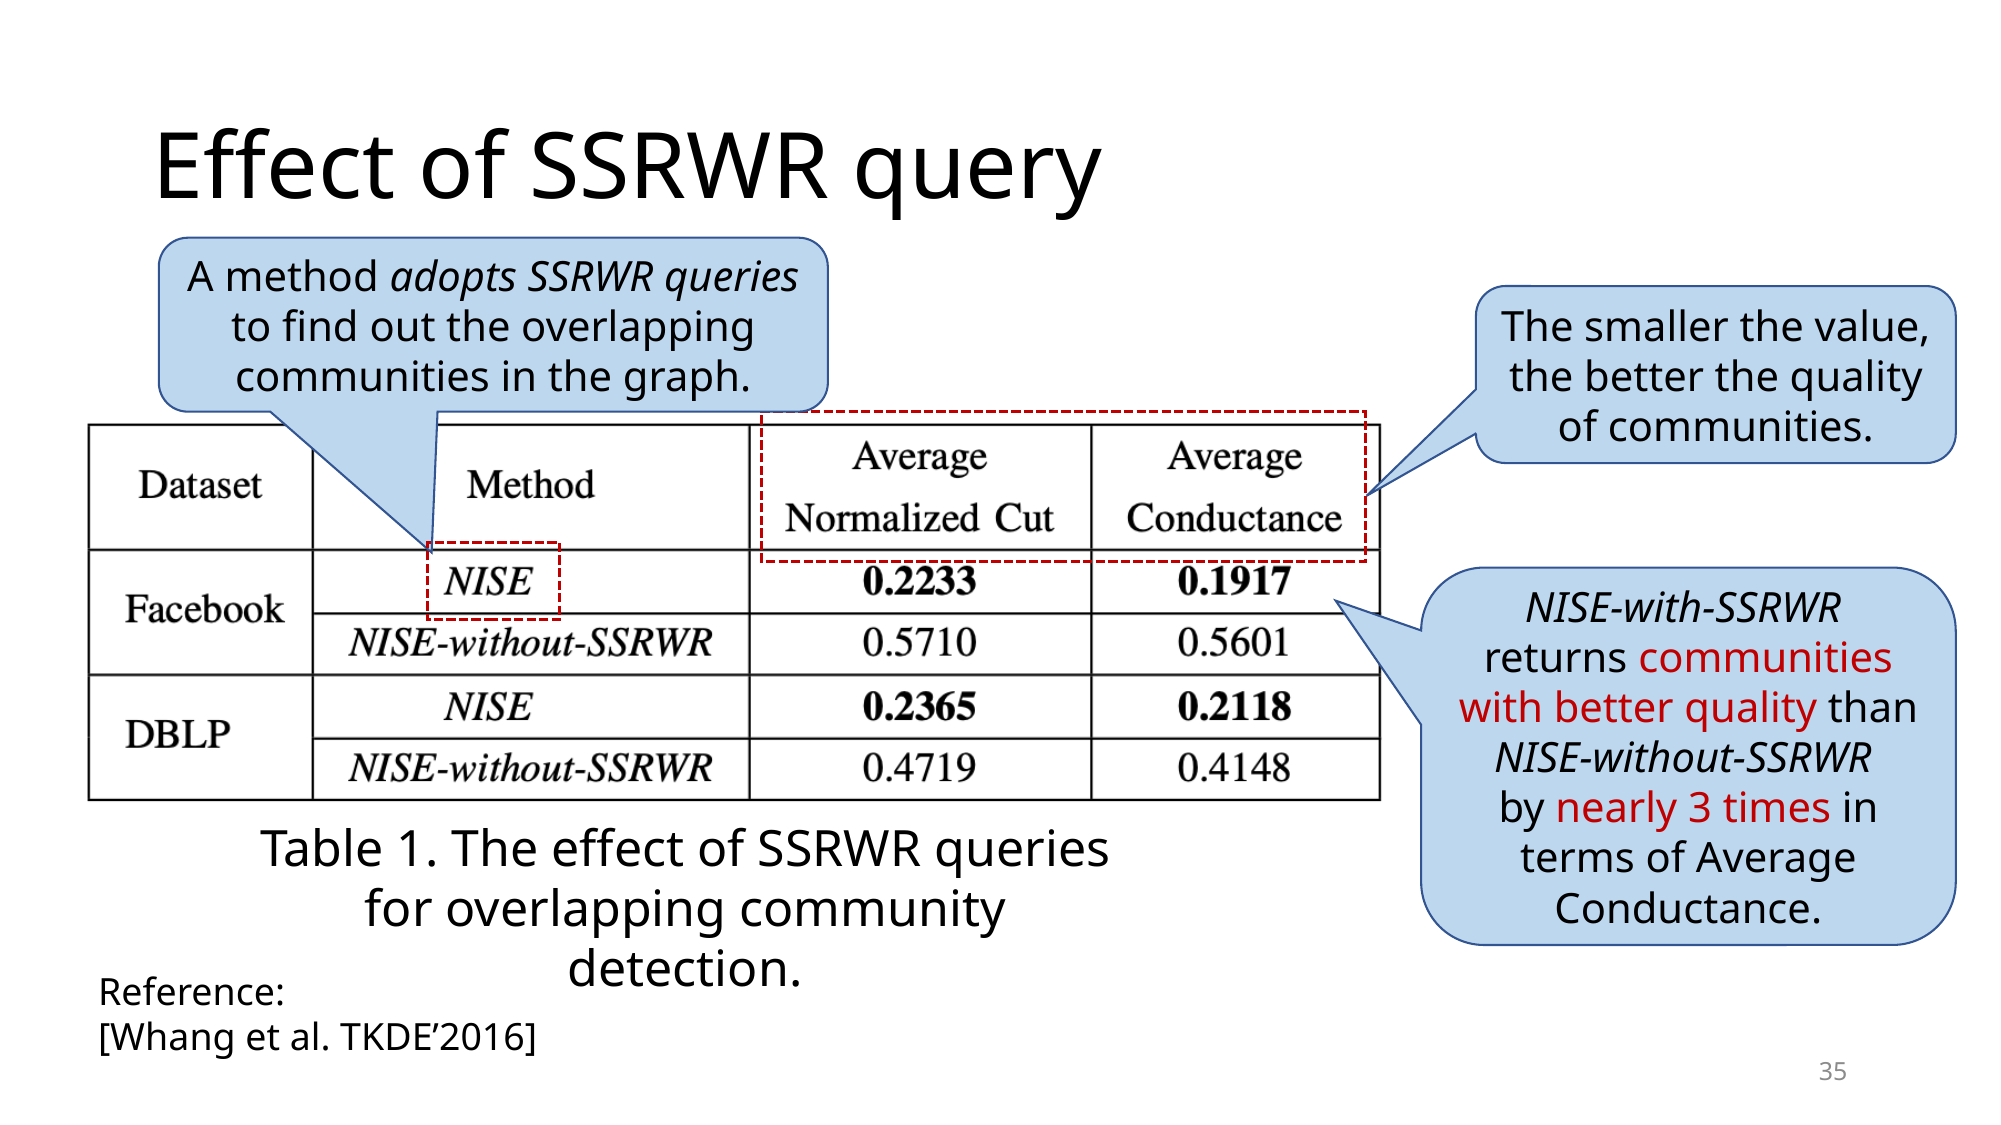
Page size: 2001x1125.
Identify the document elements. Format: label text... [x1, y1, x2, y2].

text_box Reference: [Whang et al. TKDE’2016] [83, 960, 926, 1066]
text_box [760, 411, 1366, 417]
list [71, 417, 1402, 810]
text_box A method adopts SSRWR queries to find out the overlapping communities in the graph. [157, 236, 829, 417]
text_box The smaller the value, the better the quality of communities. [1402, 284, 1957, 477]
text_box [544, 561, 615, 733]
text_box NISE-with-SSRWR returns communities with better quality than NISE-without-SSRWR by nearly 3 times in terms of Average Conductance. [1402, 566, 1957, 947]
title Effect of SSRWR query [137, 59, 1863, 278]
text_box Table 1. The effect of SSRWR queries for overlapping community detection. [236, 810, 1134, 1004]
slide_number 35 [1412, 1042, 1863, 1103]
